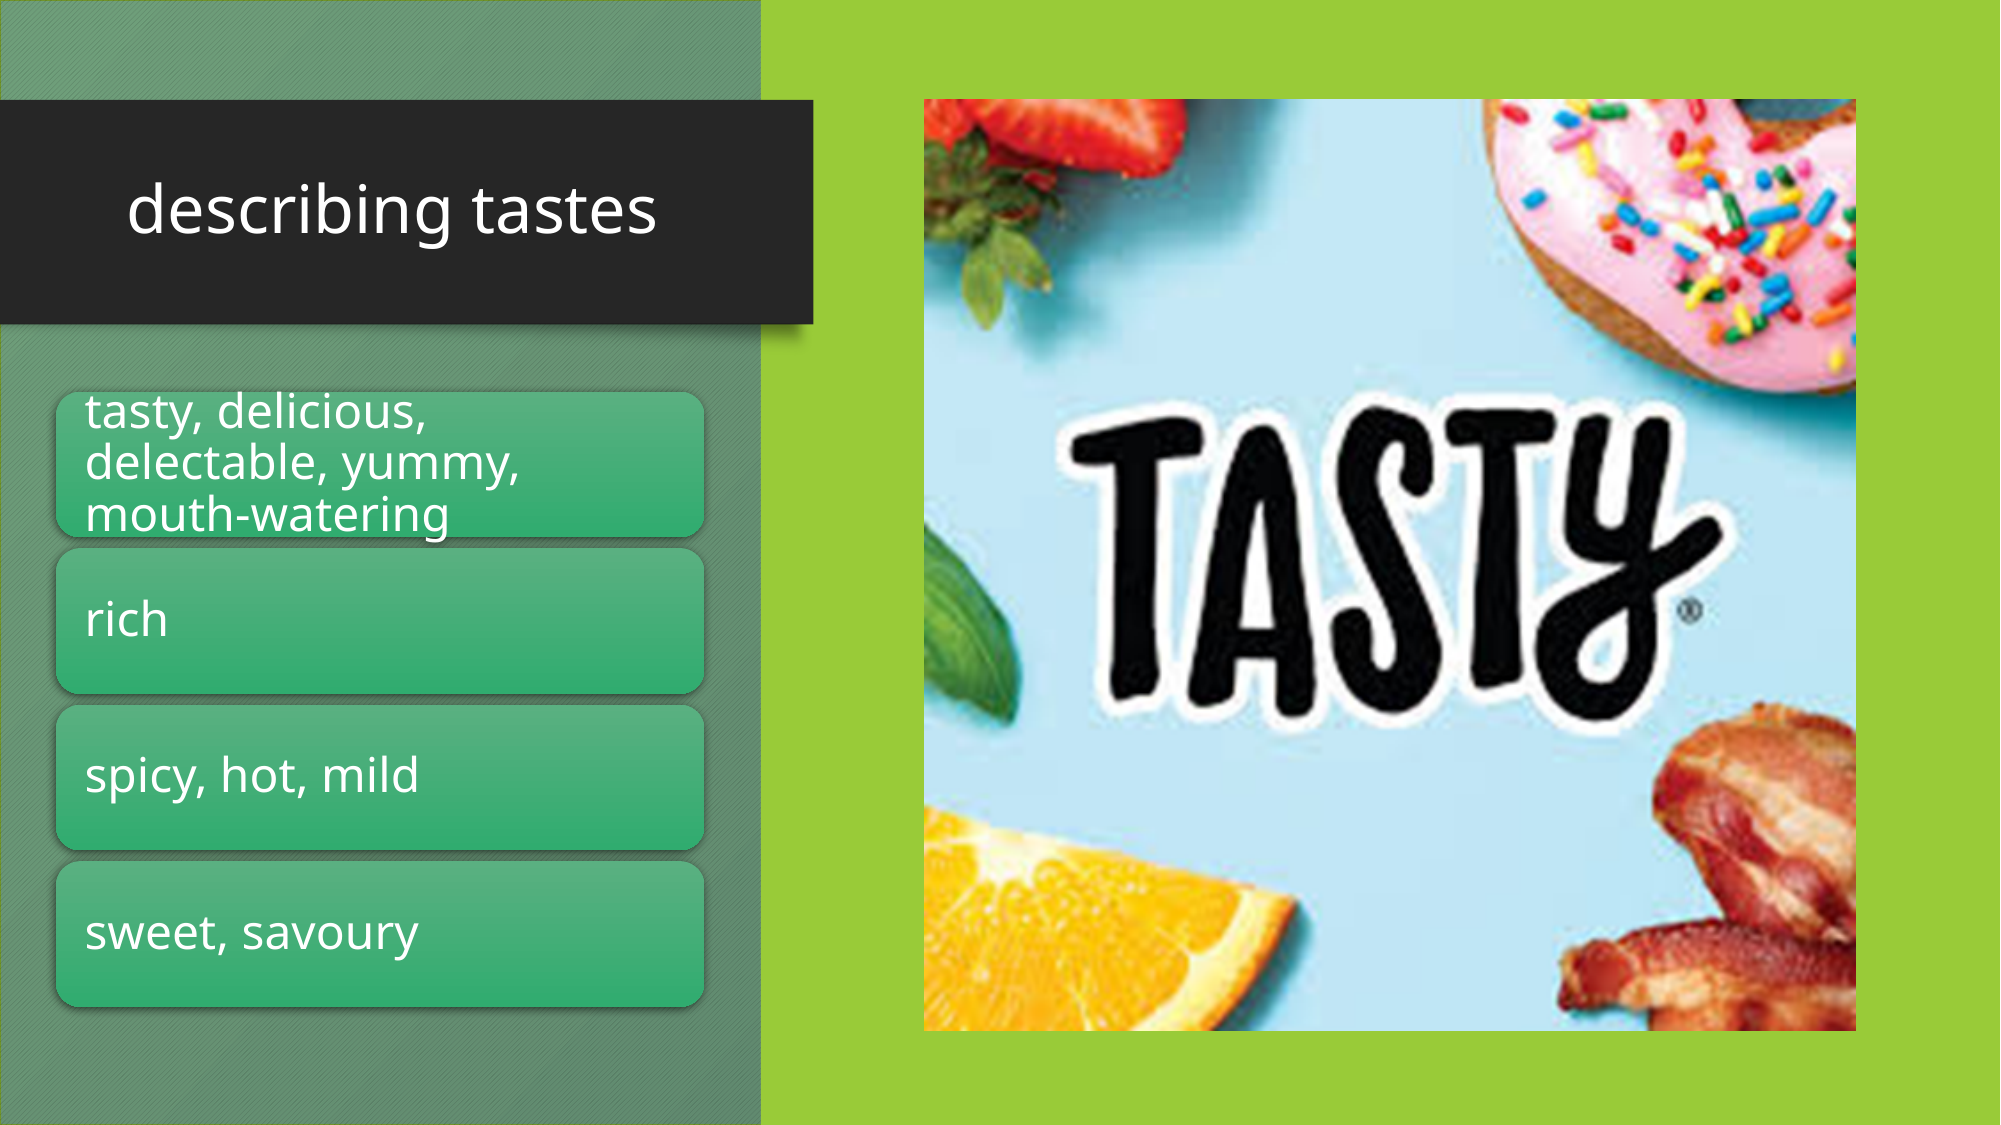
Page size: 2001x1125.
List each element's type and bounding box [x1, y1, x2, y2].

list [55, 378, 705, 1021]
picture [0, 0, 2000, 1125]
